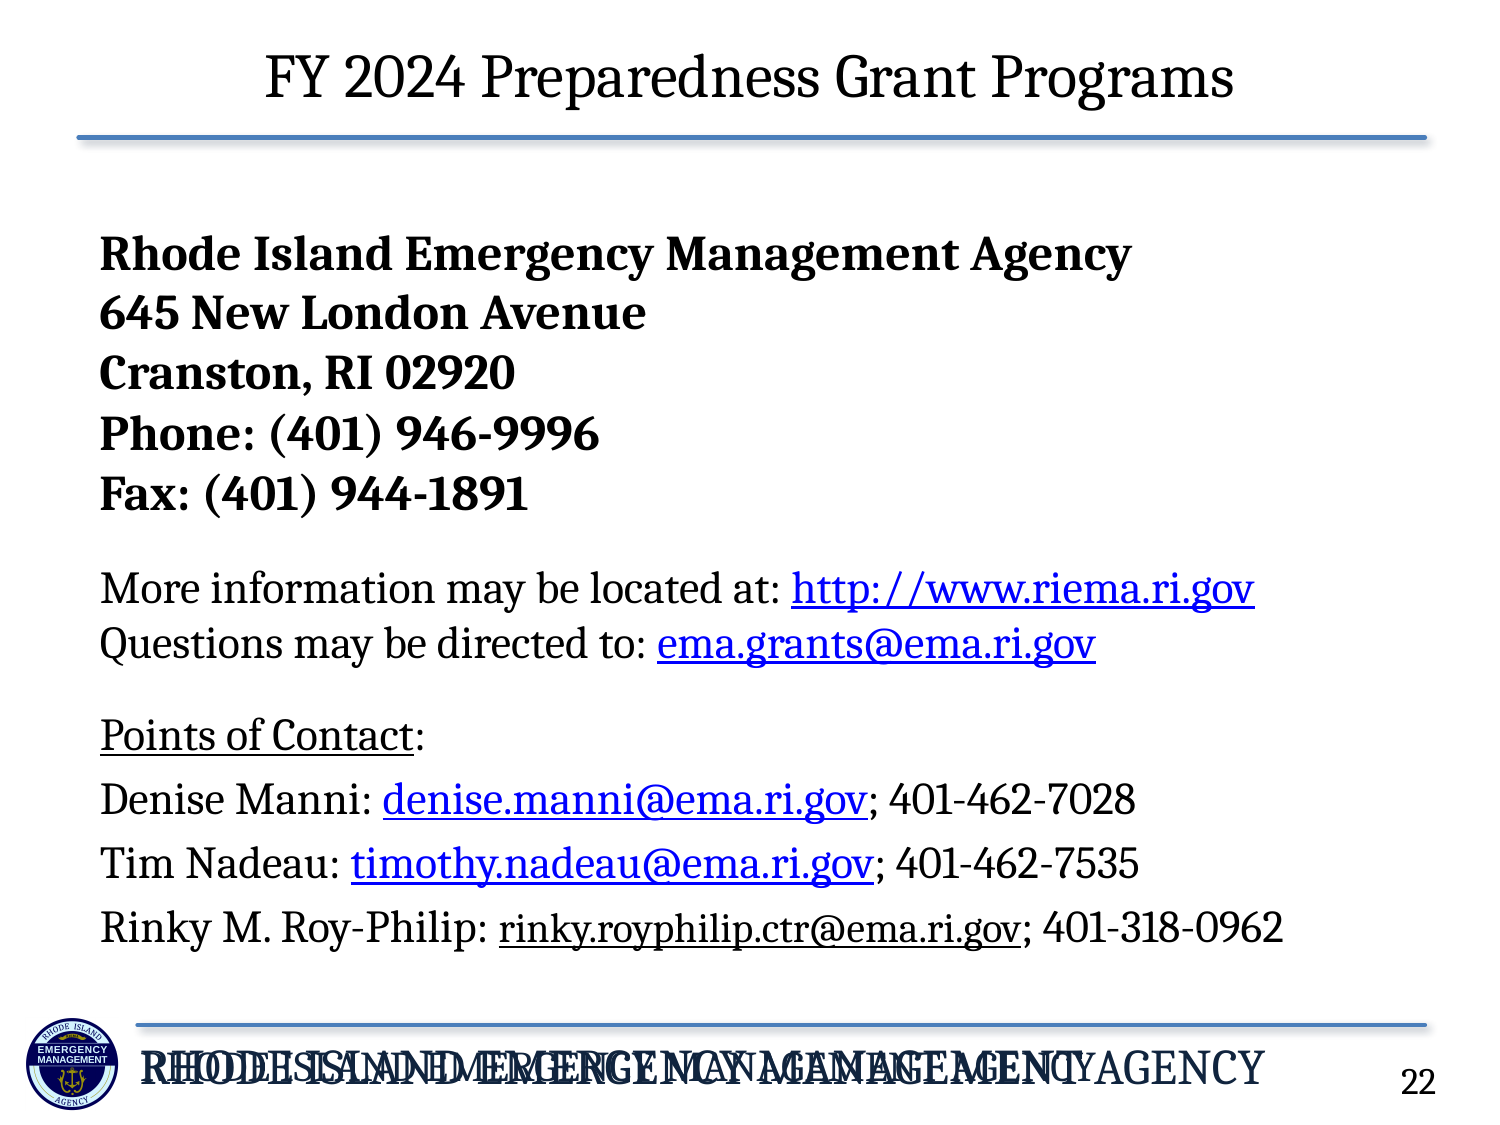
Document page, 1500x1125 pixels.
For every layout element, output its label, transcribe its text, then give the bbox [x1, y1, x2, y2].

picture [25, 1017, 119, 1111]
text_box FY 2024 Preparedness Grant Programs [74, 27, 1425, 117]
text_box 22 [1374, 1049, 1463, 1110]
list Rhode Island Emergency Management Agency 645 New London Avenue Cranston, RI 02920 Phone: (401) 946-9996 Fax: (401) 944-1891 More information may be located at: http://www.riema.ri.gov Questions may be directed to: ema.grants@ema.ri.gov Points of Contact: Denise Manni: denise.manni@ema.ri.gov; 401-462-7028 Tim Nadeau: timothy.nadeau@ema.ri.gov; 401-462-7535 Rinky M. Roy-Philip: rinky.royphilip.ctr@ema.ri.gov; 401-318-0962 [75, 212, 1425, 1000]
